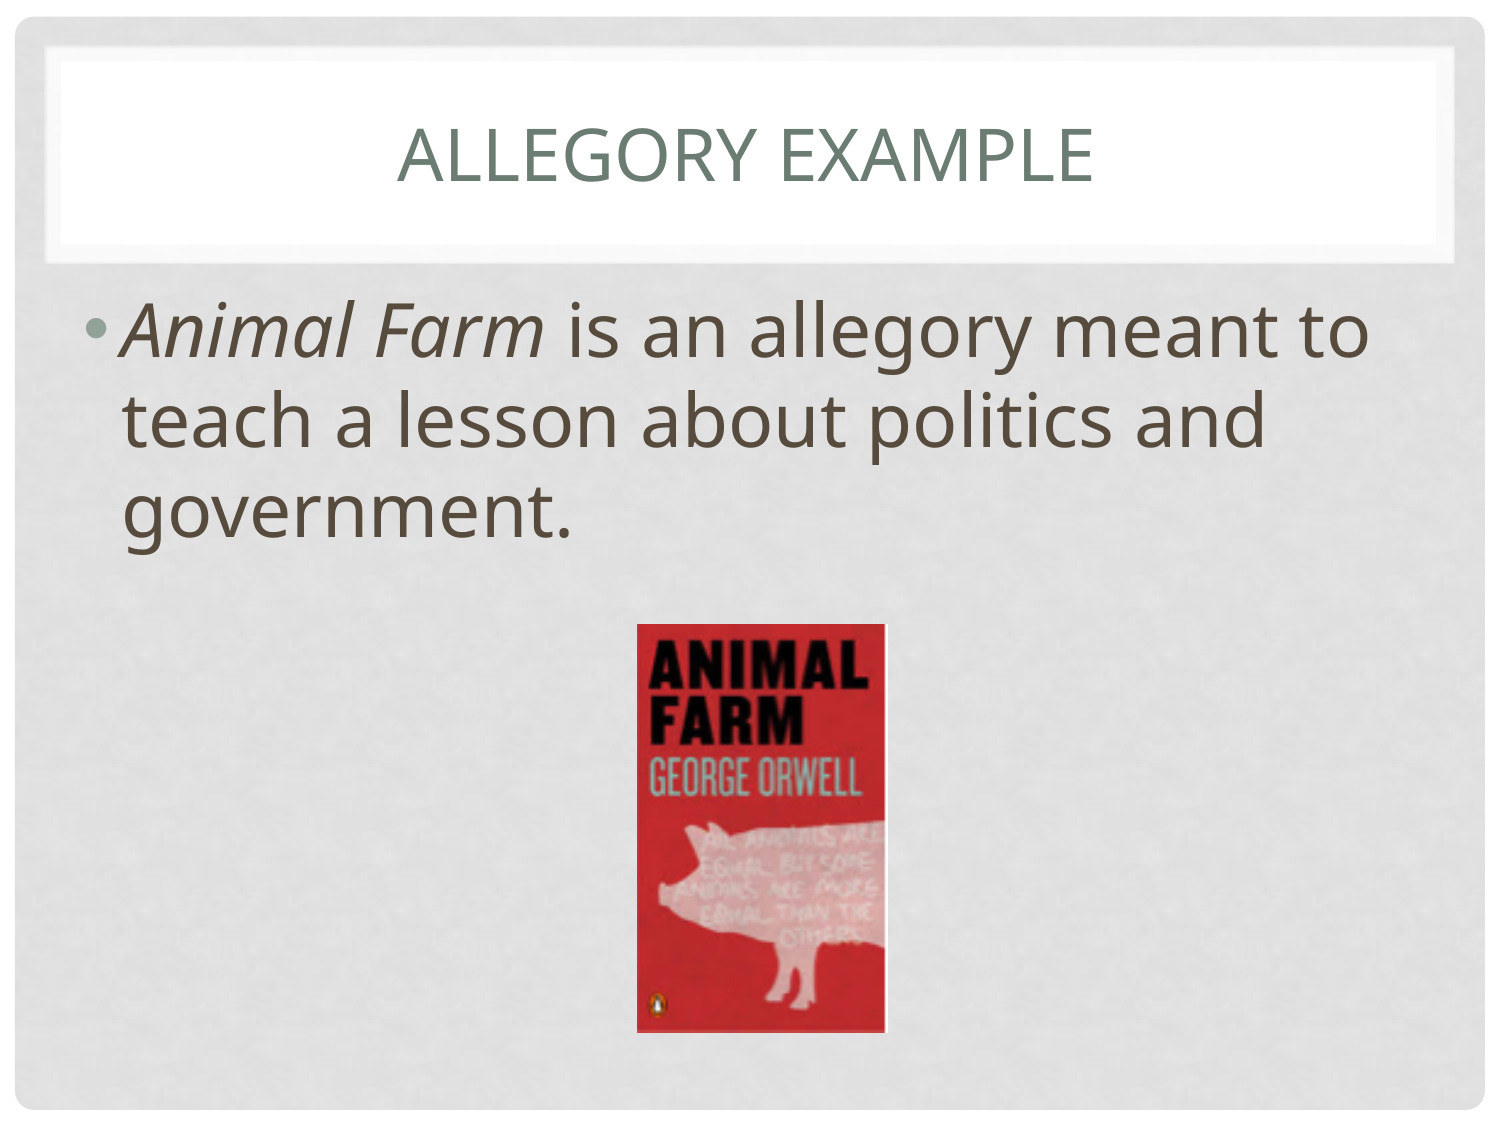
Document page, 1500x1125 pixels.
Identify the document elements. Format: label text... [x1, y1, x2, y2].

list Animal Farm is an allegory meant to teach a lesson about politics and government. [50, 275, 1475, 1125]
picture [637, 624, 888, 1033]
title allegory example [69, 66, 1425, 238]
